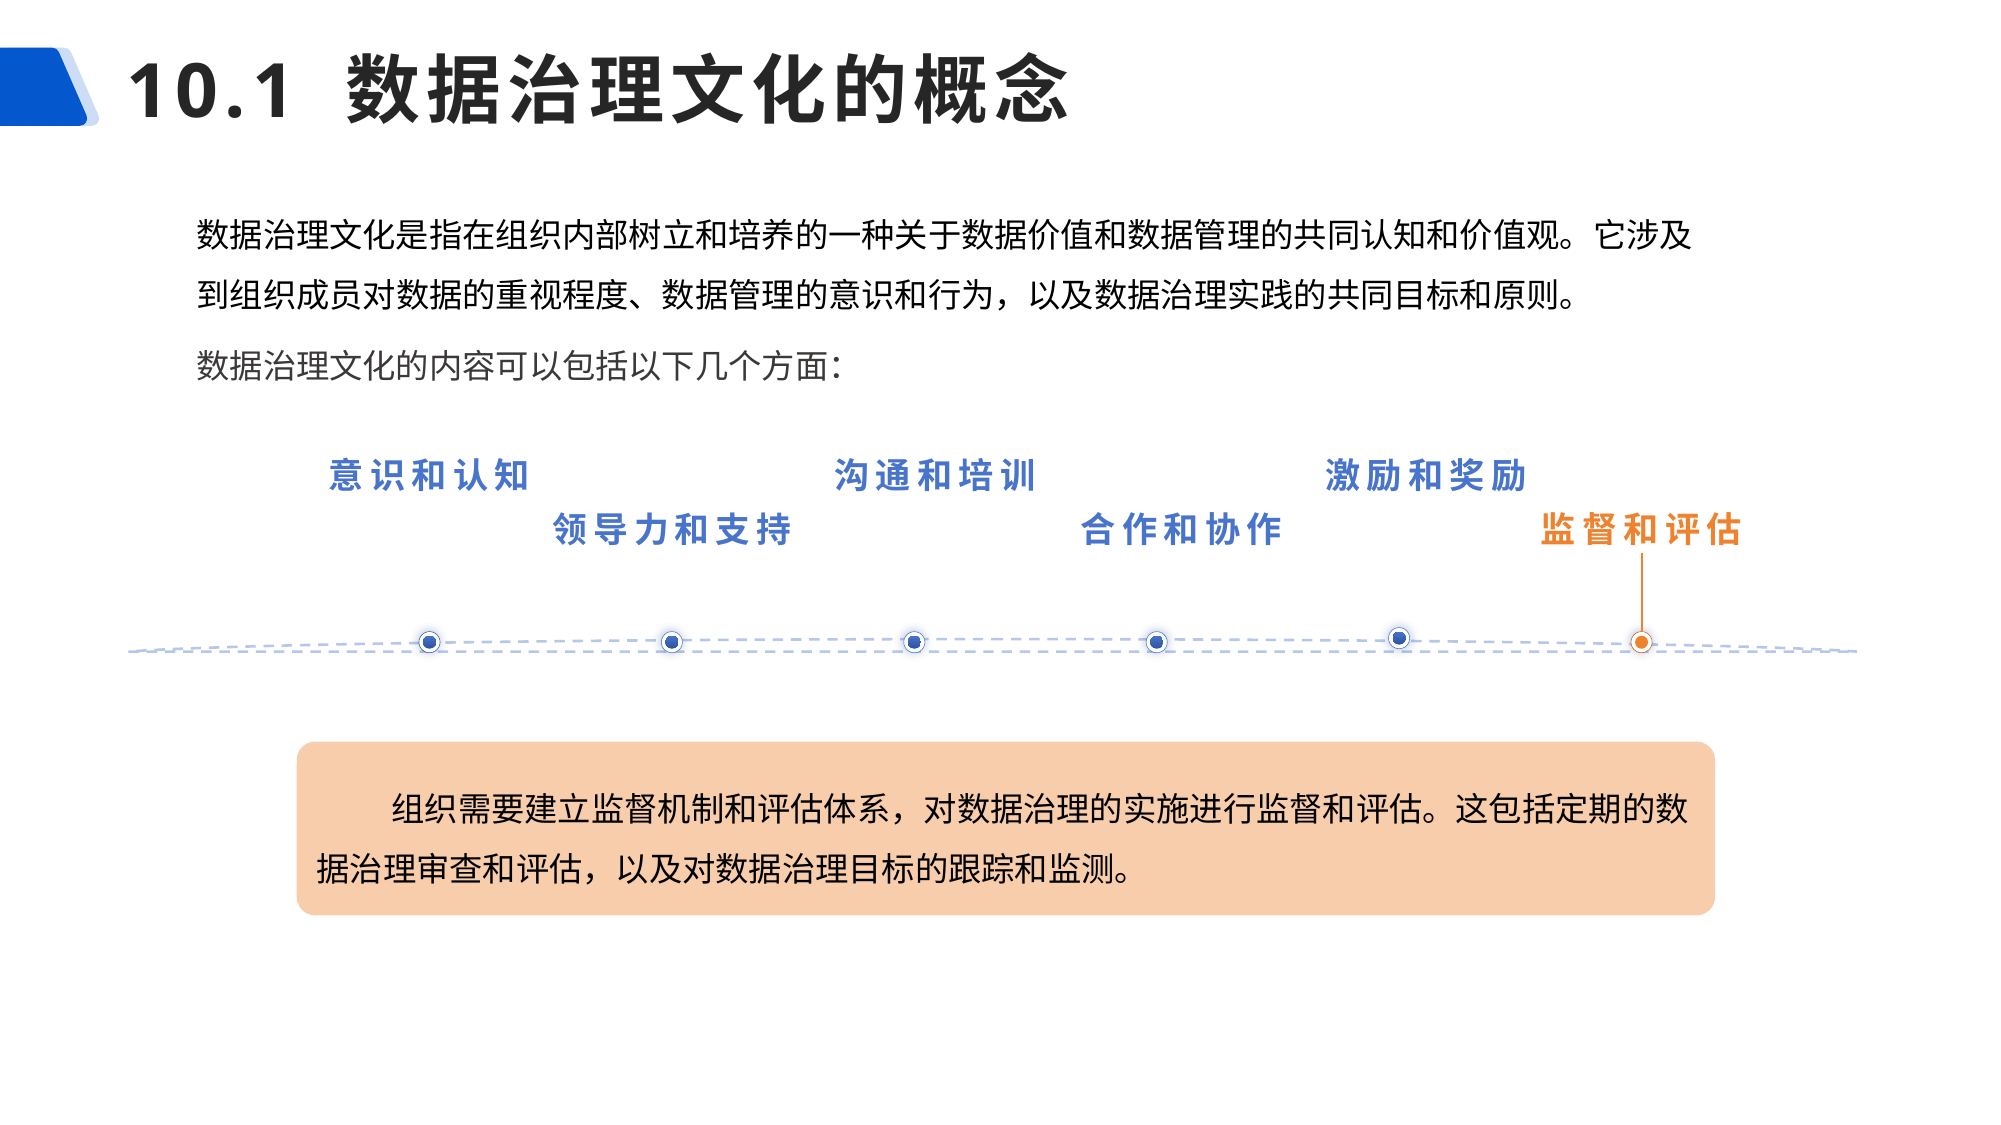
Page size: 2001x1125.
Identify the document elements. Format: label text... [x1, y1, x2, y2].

text_box [421, 634, 438, 650]
text_box [445, 639, 657, 653]
text_box 意识和认知 [328, 442, 531, 496]
text_box [1149, 634, 1165, 650]
title 10.1 数据治理文化的概念 [111, 12, 2000, 163]
text_box [417, 630, 442, 654]
text_box [1656, 643, 1858, 653]
text_box [1633, 634, 1650, 650]
text_box 监督和评估 [1540, 495, 1743, 550]
text_box [1387, 626, 1411, 650]
text_box [128, 642, 415, 653]
text_box [664, 634, 680, 650]
text_box 合作和协作 [1080, 495, 1283, 549]
text_box [686, 638, 900, 653]
text_box [902, 630, 926, 654]
text_box [1629, 630, 1654, 654]
text_box 沟通和培训 [834, 442, 1036, 496]
text_box 组织需要建立监督机制和评估体系，对数据治理的实施进行监督和评估。这包括定期的数据治理审查和评估，以及对数据治理目标的跟踪和监测。 [295, 740, 1717, 917]
text_box [1170, 638, 1390, 653]
text_box [1391, 630, 1407, 646]
text_box [1409, 640, 1627, 653]
text_box [660, 630, 684, 654]
text_box [906, 634, 922, 650]
text_box 数据治理文化是指在组织内部树立和培养的一种关于数据价值和数据管理的共同认知和价值观。它涉及到组织成员对数据的重视程度、数据管理的意识和行为，以及数据治理实践的共同目标和原则。 [181, 187, 1715, 322]
text_box 领导力和支持 [550, 495, 794, 549]
text_box [929, 638, 1143, 653]
text_box [1145, 630, 1169, 654]
text_box 数据治理文化的内容可以包括以下几个方面： [181, 338, 991, 393]
text_box 激励和奖励 [1324, 442, 1527, 496]
